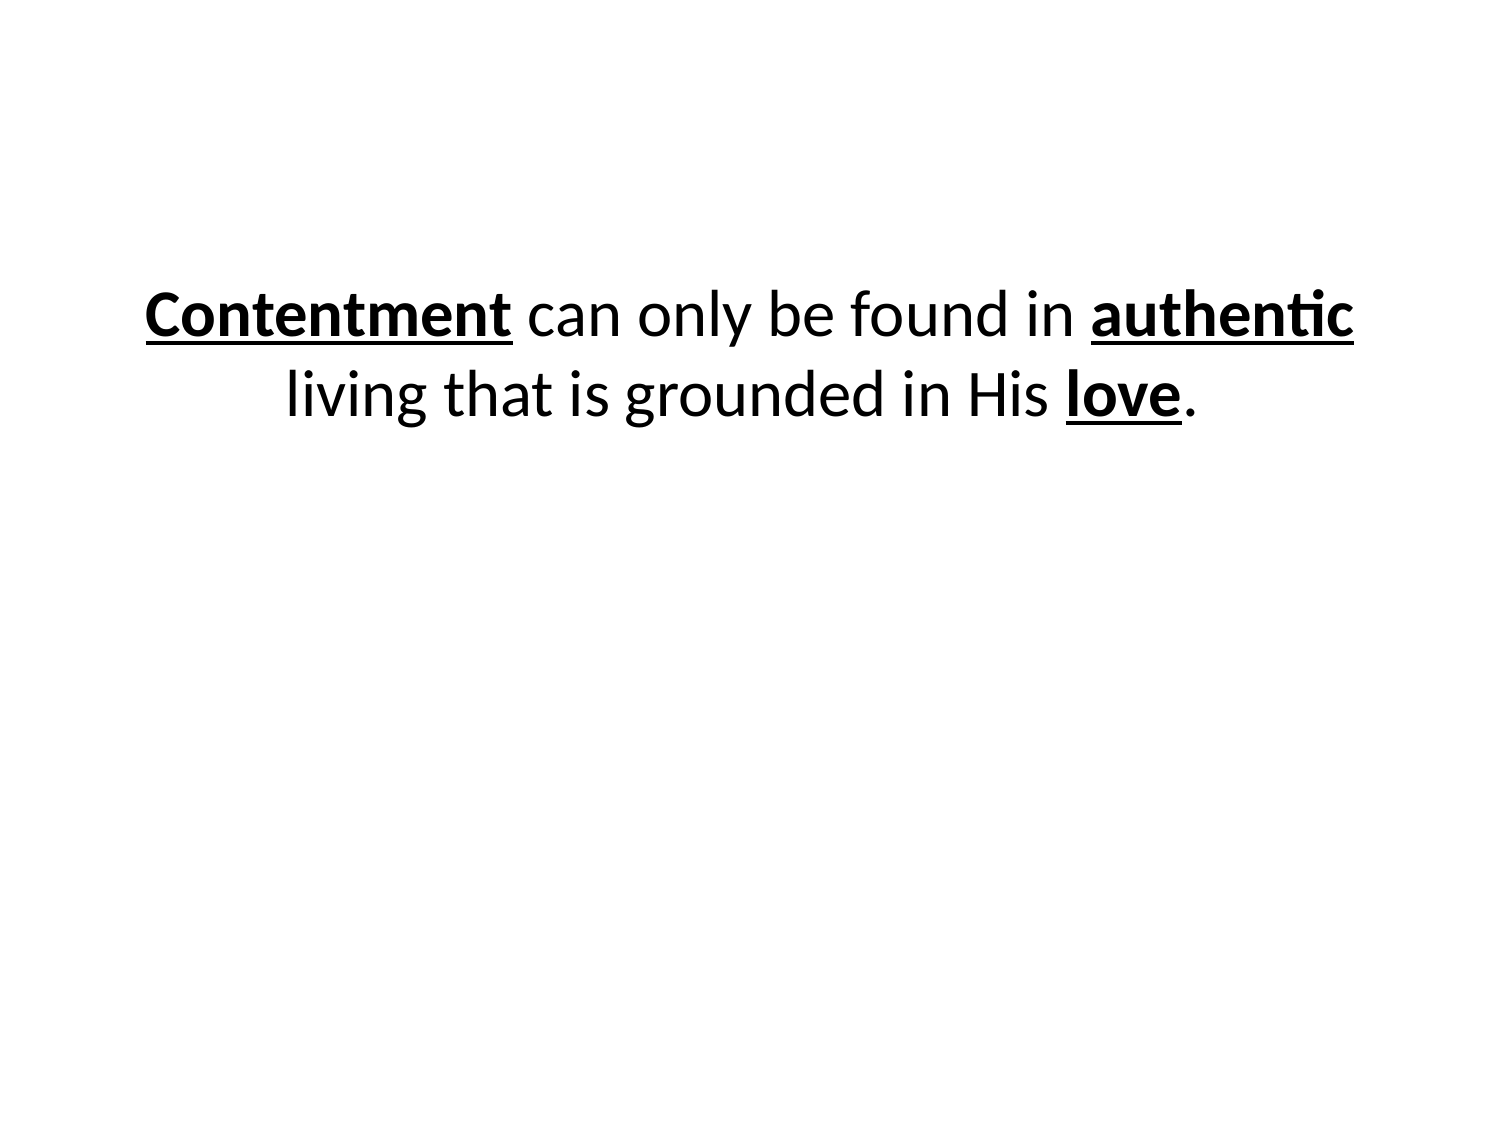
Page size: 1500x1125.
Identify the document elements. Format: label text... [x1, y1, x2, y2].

list Contentment can only be found in authentic living that is grounded in His love. [75, 262, 1425, 1005]
